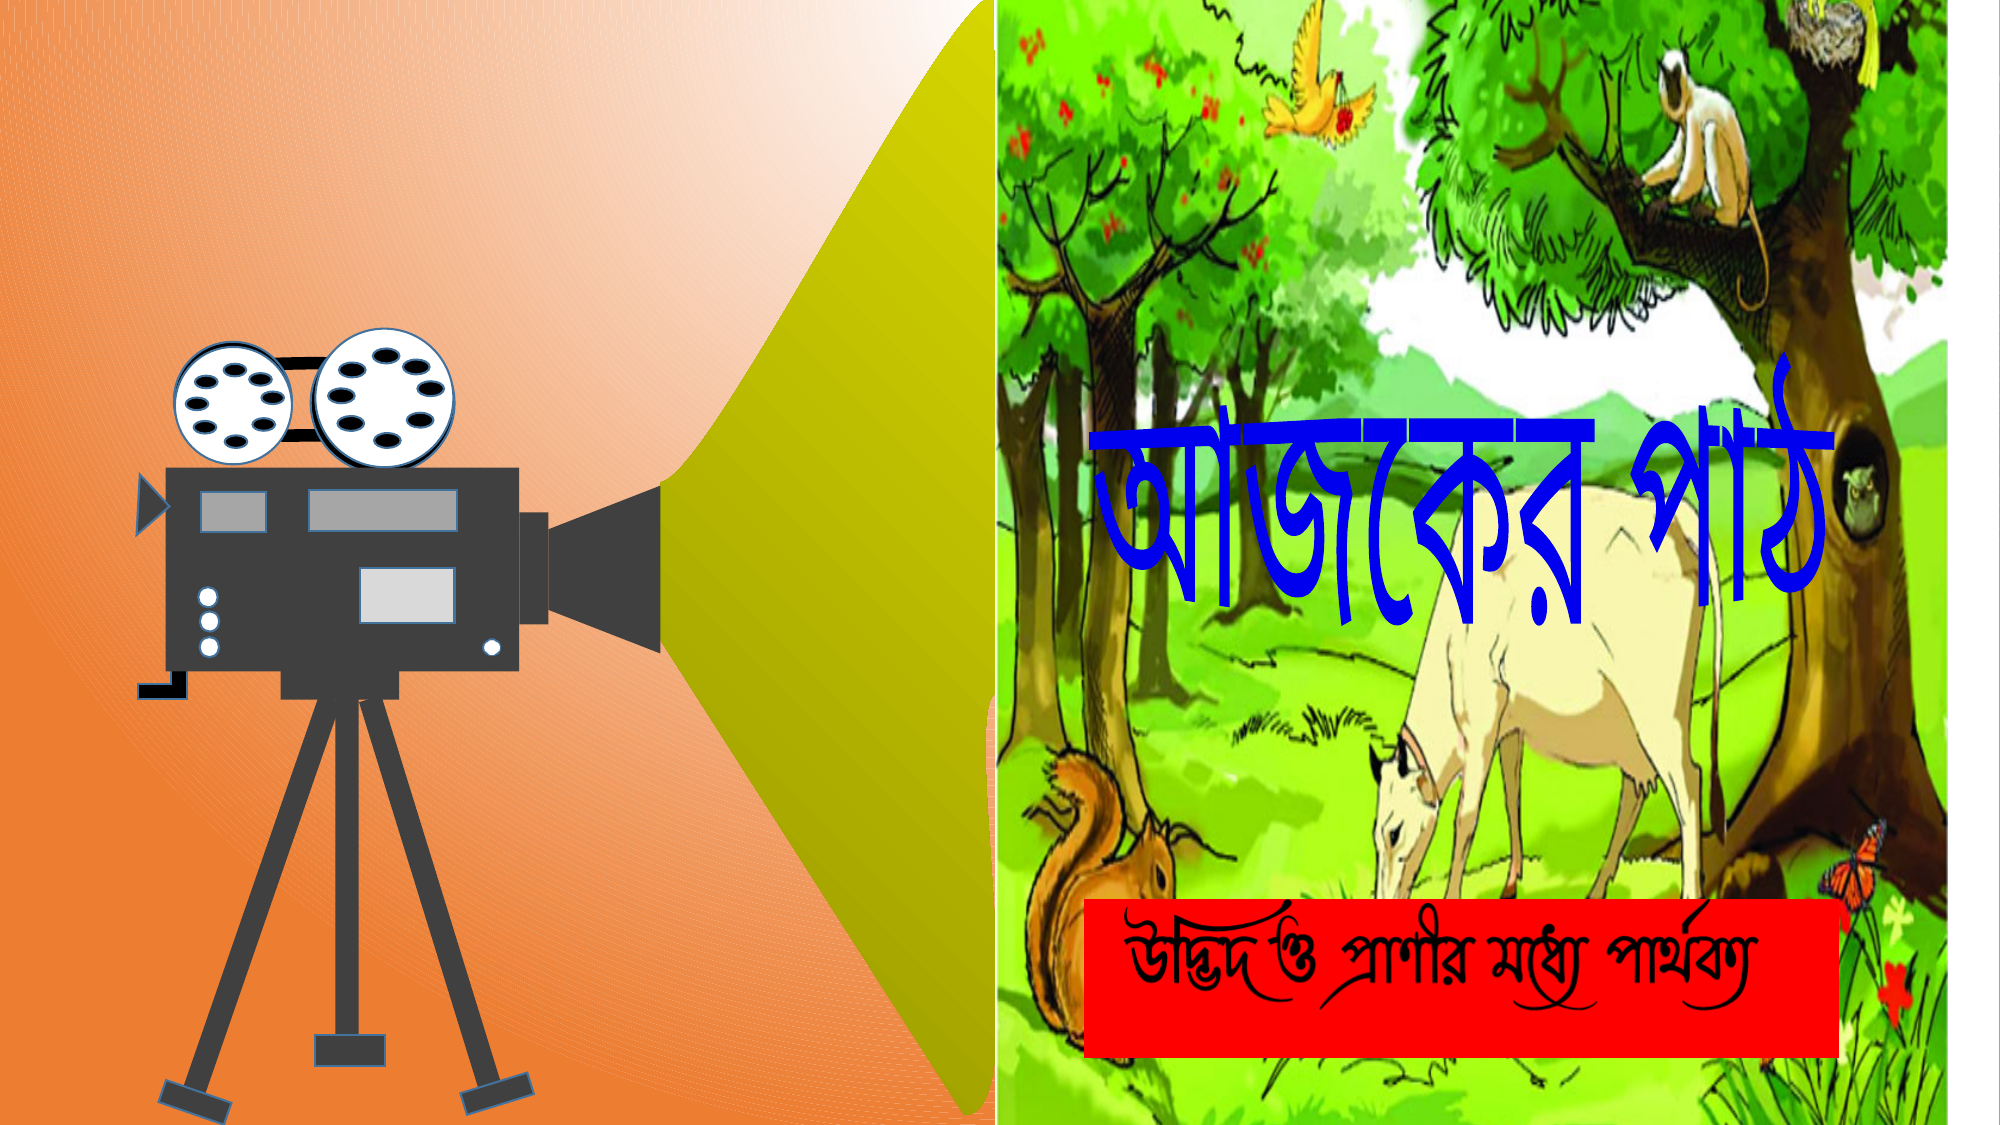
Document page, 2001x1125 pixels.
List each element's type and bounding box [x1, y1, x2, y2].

text_box [196, 423, 214, 432]
text_box [227, 437, 245, 446]
text_box [254, 420, 273, 429]
text_box [314, 327, 455, 467]
picture [995, 0, 1948, 1125]
text_box [188, 399, 206, 408]
text_box [138, 467, 661, 1125]
text_box [660, 0, 995, 1125]
text_box [375, 350, 398, 362]
text_box [405, 361, 428, 373]
text_box [1948, 0, 1999, 1125]
picture [482, 638, 501, 656]
text_box [172, 340, 293, 406]
text_box [419, 383, 442, 395]
text_box [309, 355, 366, 467]
text_box [280, 362, 322, 437]
text_box [376, 435, 399, 446]
text_box [173, 345, 293, 466]
text_box [402, 394, 456, 467]
